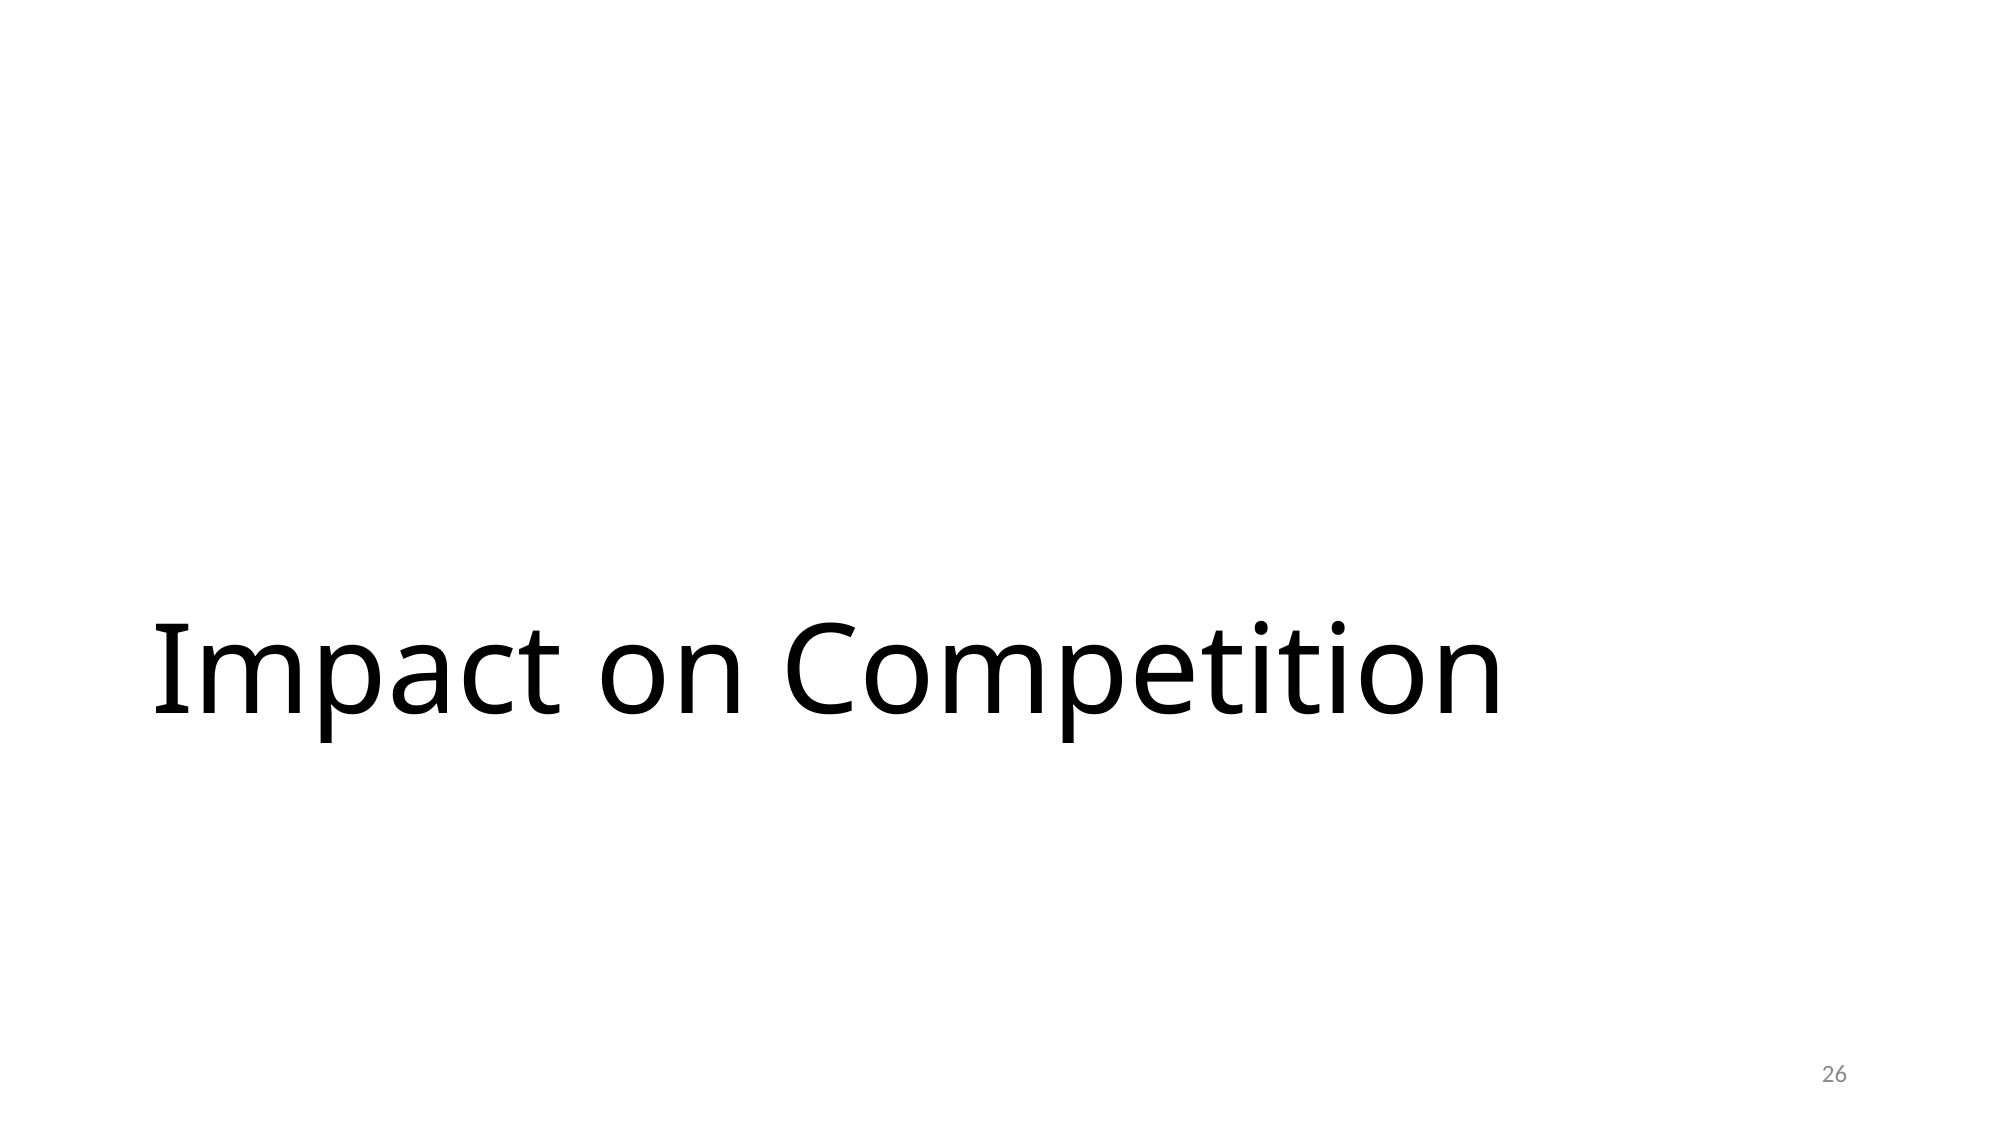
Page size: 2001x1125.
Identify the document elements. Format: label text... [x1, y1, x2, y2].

title Impact on Competition [136, 280, 1862, 749]
slide_number 26 [1412, 1042, 1863, 1103]
